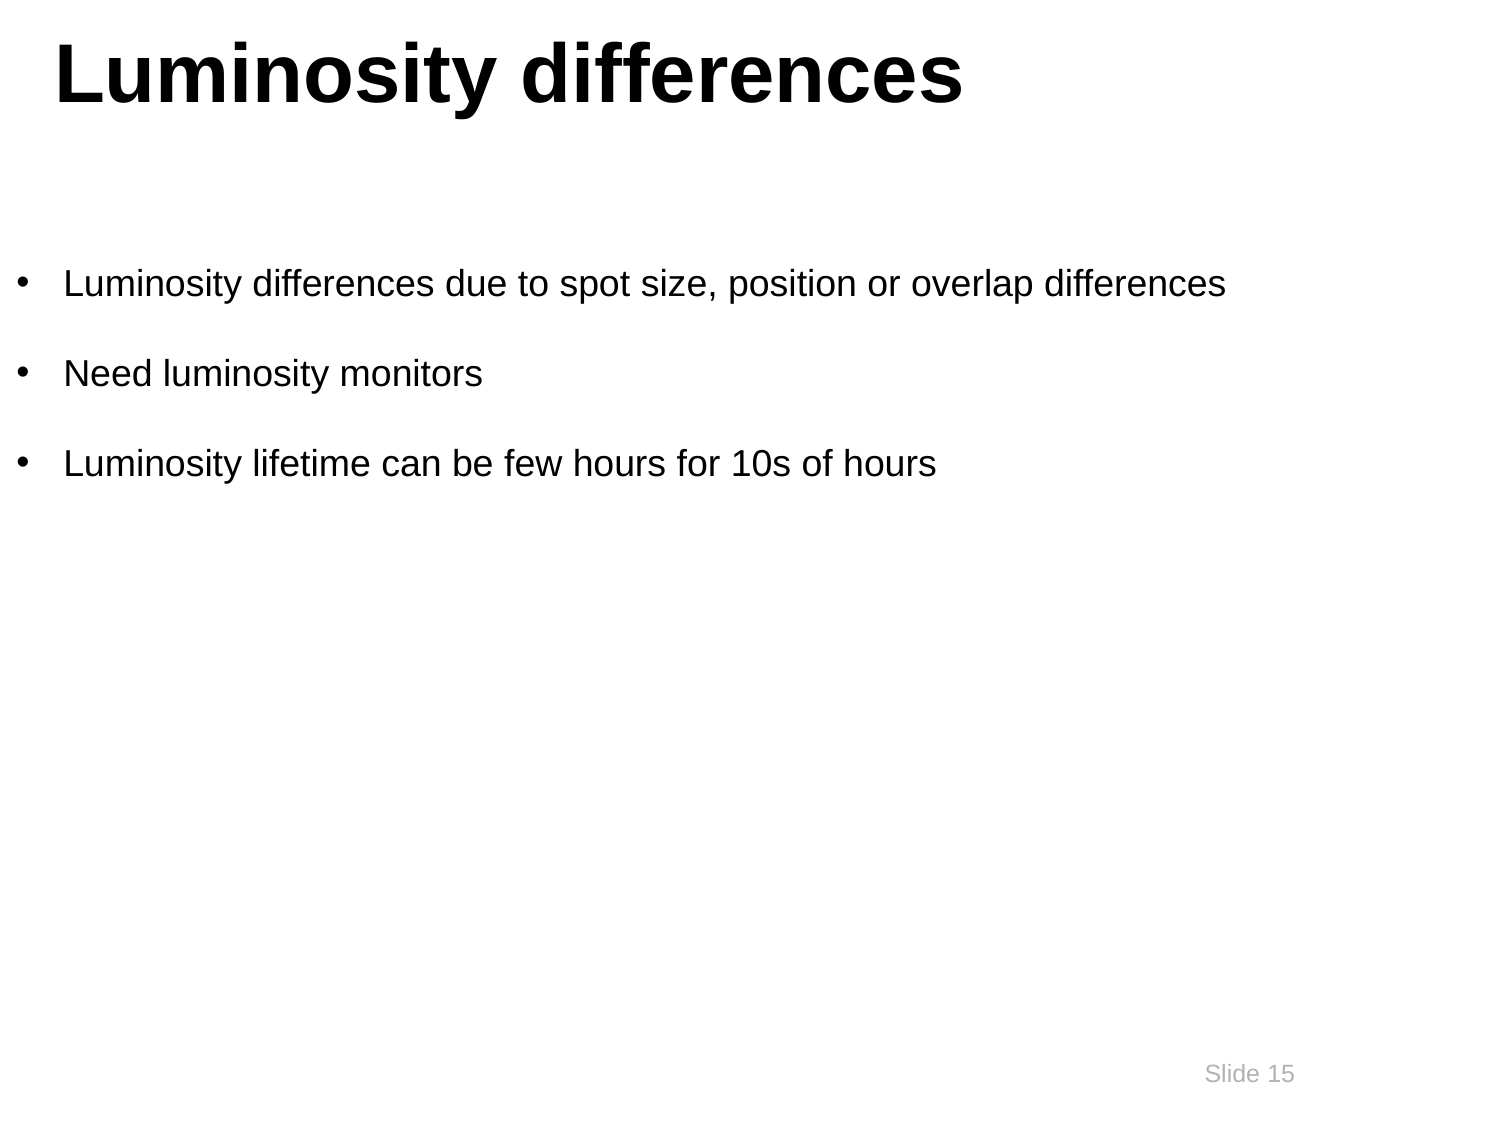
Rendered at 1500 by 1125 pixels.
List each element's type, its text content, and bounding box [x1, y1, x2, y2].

title Luminosity differences [38, 0, 1461, 139]
slide_number 15 [1074, 1042, 1425, 1103]
text_box Luminosity differences due to spot size, position or overlap differences Need luminosity monitors Luminosity lifetime can be few hours for 10s of hours [1, 251, 1496, 582]
